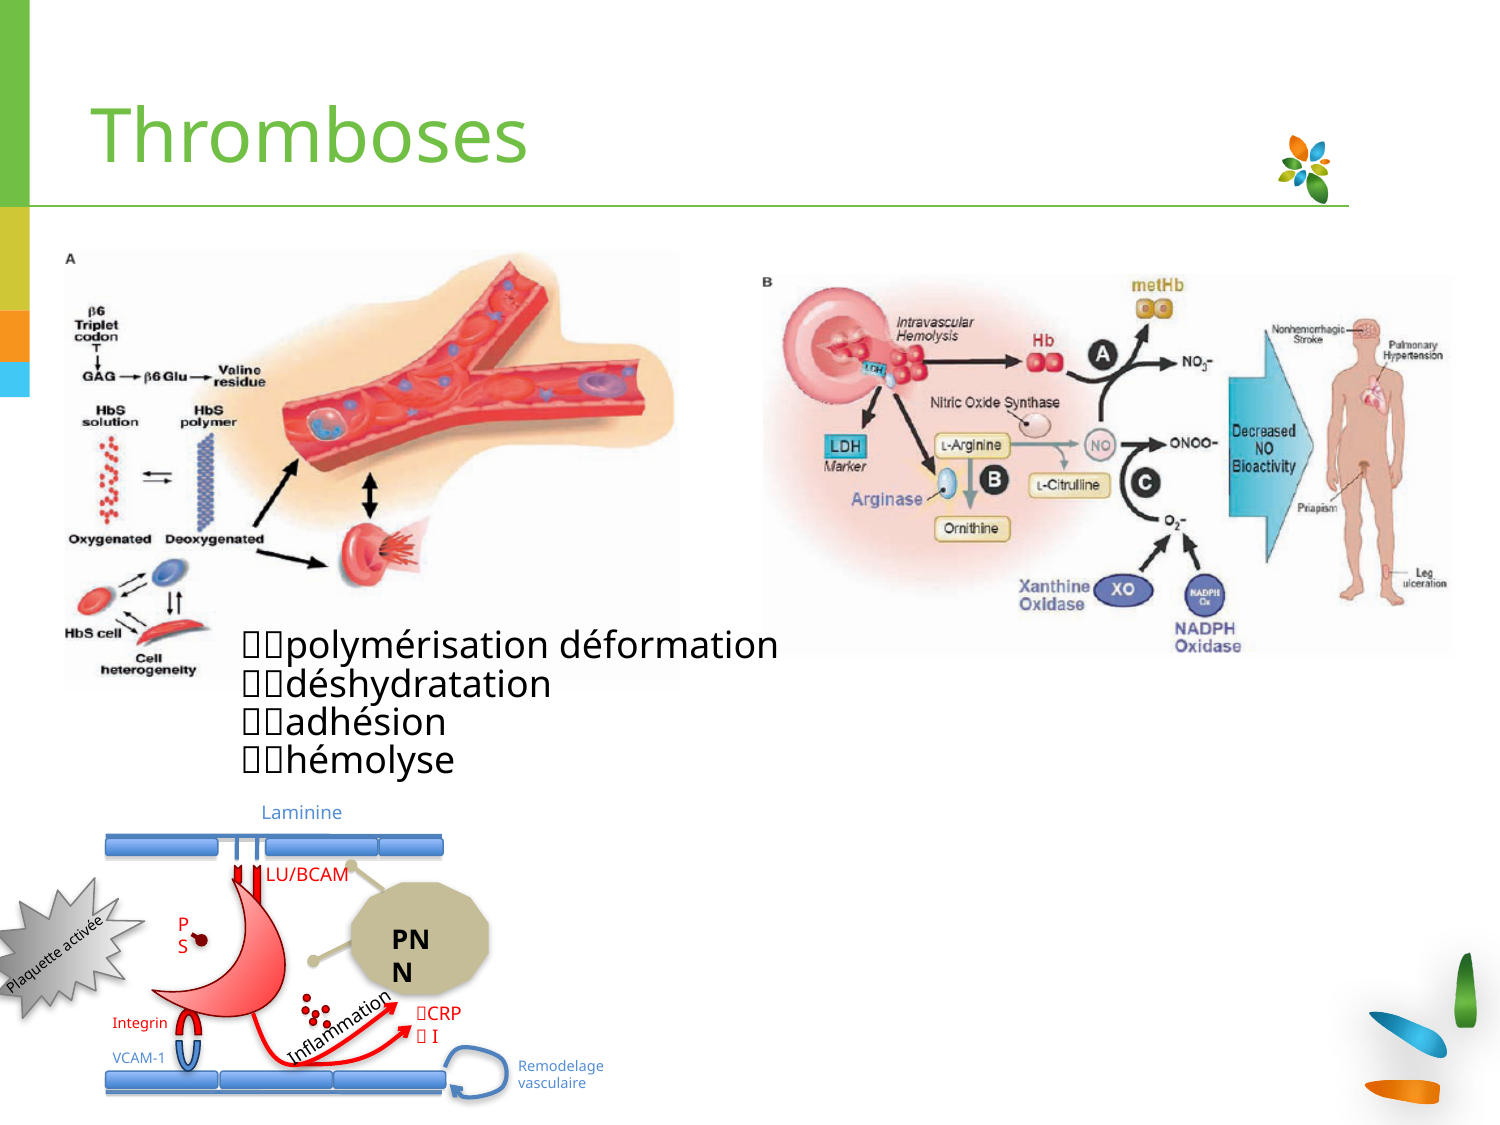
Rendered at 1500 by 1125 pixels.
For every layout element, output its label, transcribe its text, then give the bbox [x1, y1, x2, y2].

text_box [62, 249, 835, 833]
picture [1364, 1075, 1441, 1105]
title Thromboses [74, 44, 1425, 233]
picture [1366, 998, 1453, 1063]
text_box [0, 792, 624, 1101]
picture [1454, 952, 1477, 1028]
picture [835, 274, 1456, 660]
